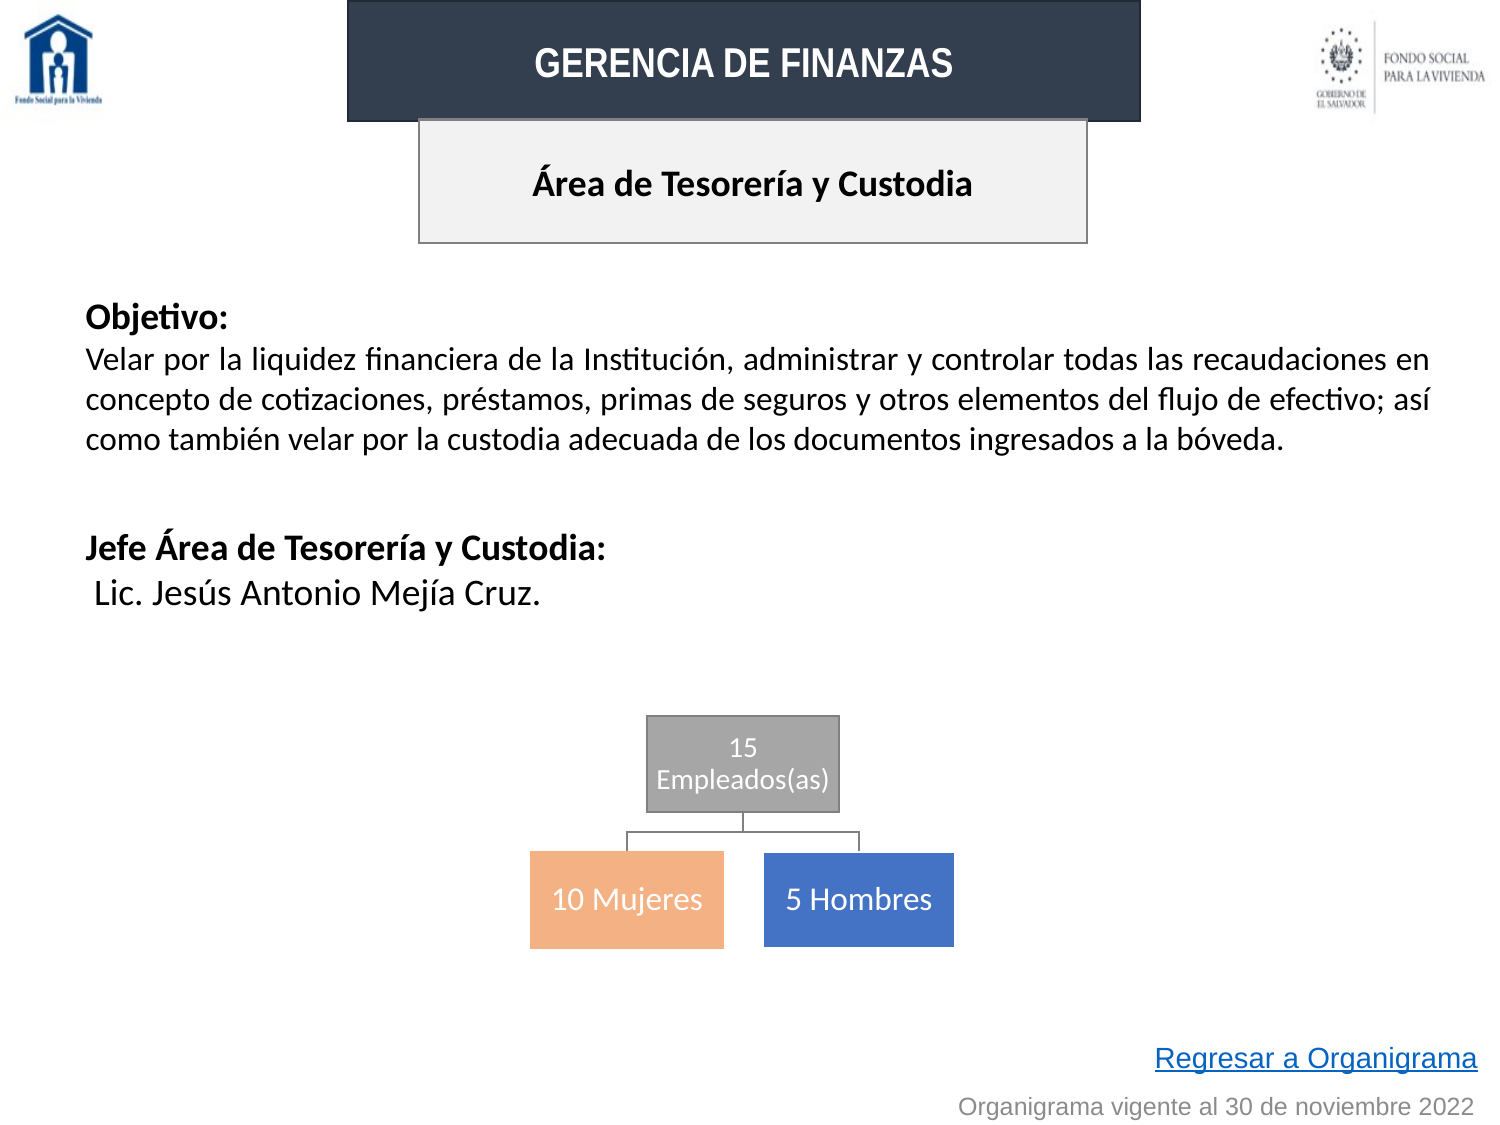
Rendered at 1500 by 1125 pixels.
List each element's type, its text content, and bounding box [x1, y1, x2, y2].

picture [0, 0, 1500, 1125]
text_box Objetivo: Velar por la liquidez financiera de la Institución, administrar y controlar todas las recaudaciones en concepto de cotizaciones, préstamos, primas de seguros y otros elementos del flujo de efectivo; así como también velar por la custodia adecuada de los documentos ingresados a la bóveda. [70, 284, 1447, 465]
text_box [496, 715, 991, 949]
text_box GERENCIA DE FINANZAS [347, 0, 1141, 122]
text_box Área de Tesorería y Custodia [418, 118, 1088, 244]
text_box Jefe Área de Tesorería y Custodia: Lic. Jesús Antonio Mejía Cruz. [70, 515, 780, 620]
text_box Regresar a Organigrama [1139, 1031, 1500, 1075]
footer Organigrama vigente al 30 de noviembre 2022 [916, 1075, 1500, 1125]
